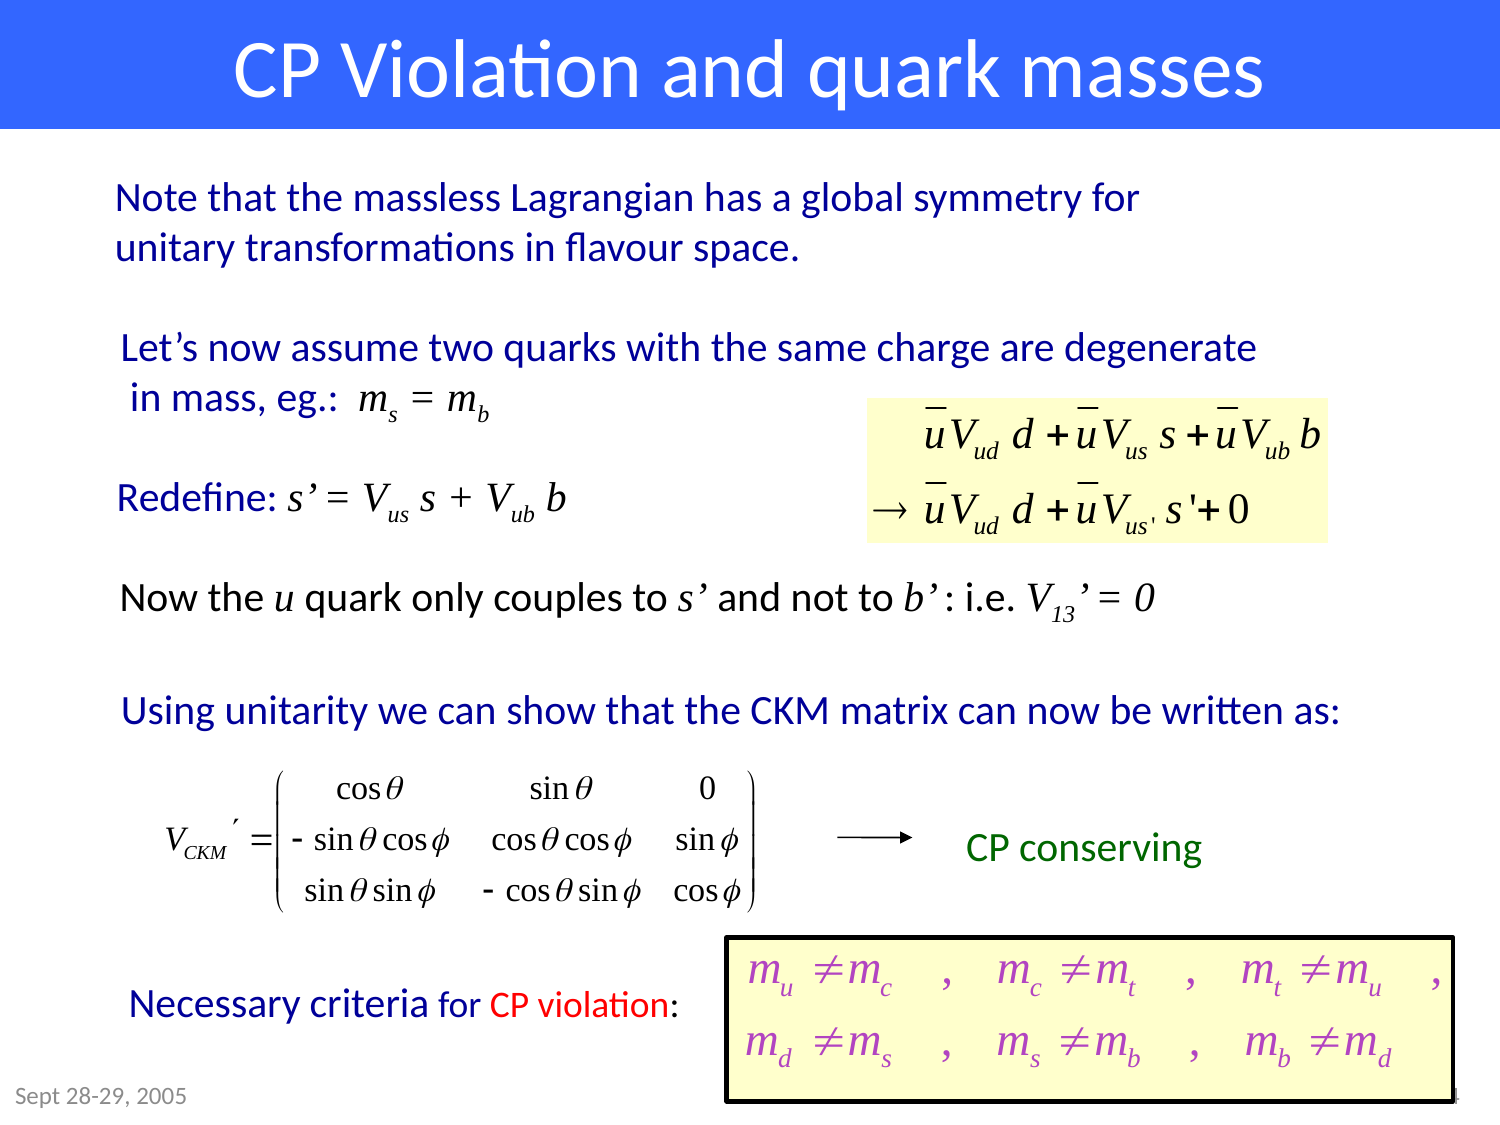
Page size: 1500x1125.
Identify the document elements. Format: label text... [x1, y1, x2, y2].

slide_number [0, 1065, 350, 1125]
title CP Violation and quark masses [0, 0, 1500, 129]
slide_number 24 [1125, 1088, 1475, 1125]
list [866, 398, 1328, 544]
text_box [837, 831, 913, 844]
text_box [724, 1088, 1125, 1104]
text_box CP conserving [951, 812, 1218, 878]
text_box Necessary criteria for CP violation: [113, 968, 685, 1034]
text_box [162, 762, 766, 922]
text_box Let’s now assume two quarks with the same charge are degenerate in mass, eg.: ms = mb [105, 312, 1273, 485]
text_box Redefine: s’ = Vus s + Vub b [101, 462, 582, 535]
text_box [690, 937, 1500, 1079]
text_box Note that the massless Lagrangian has a global symmetry for unitary transformations in flavour space. [99, 162, 1275, 278]
text_box Using unitarity we can show that the CKM matrix can now be written as: [106, 675, 1357, 740]
text_box Now the u quark only couples to s’ and not to b’ : i.e. V13’ = 0 [104, 562, 1171, 635]
